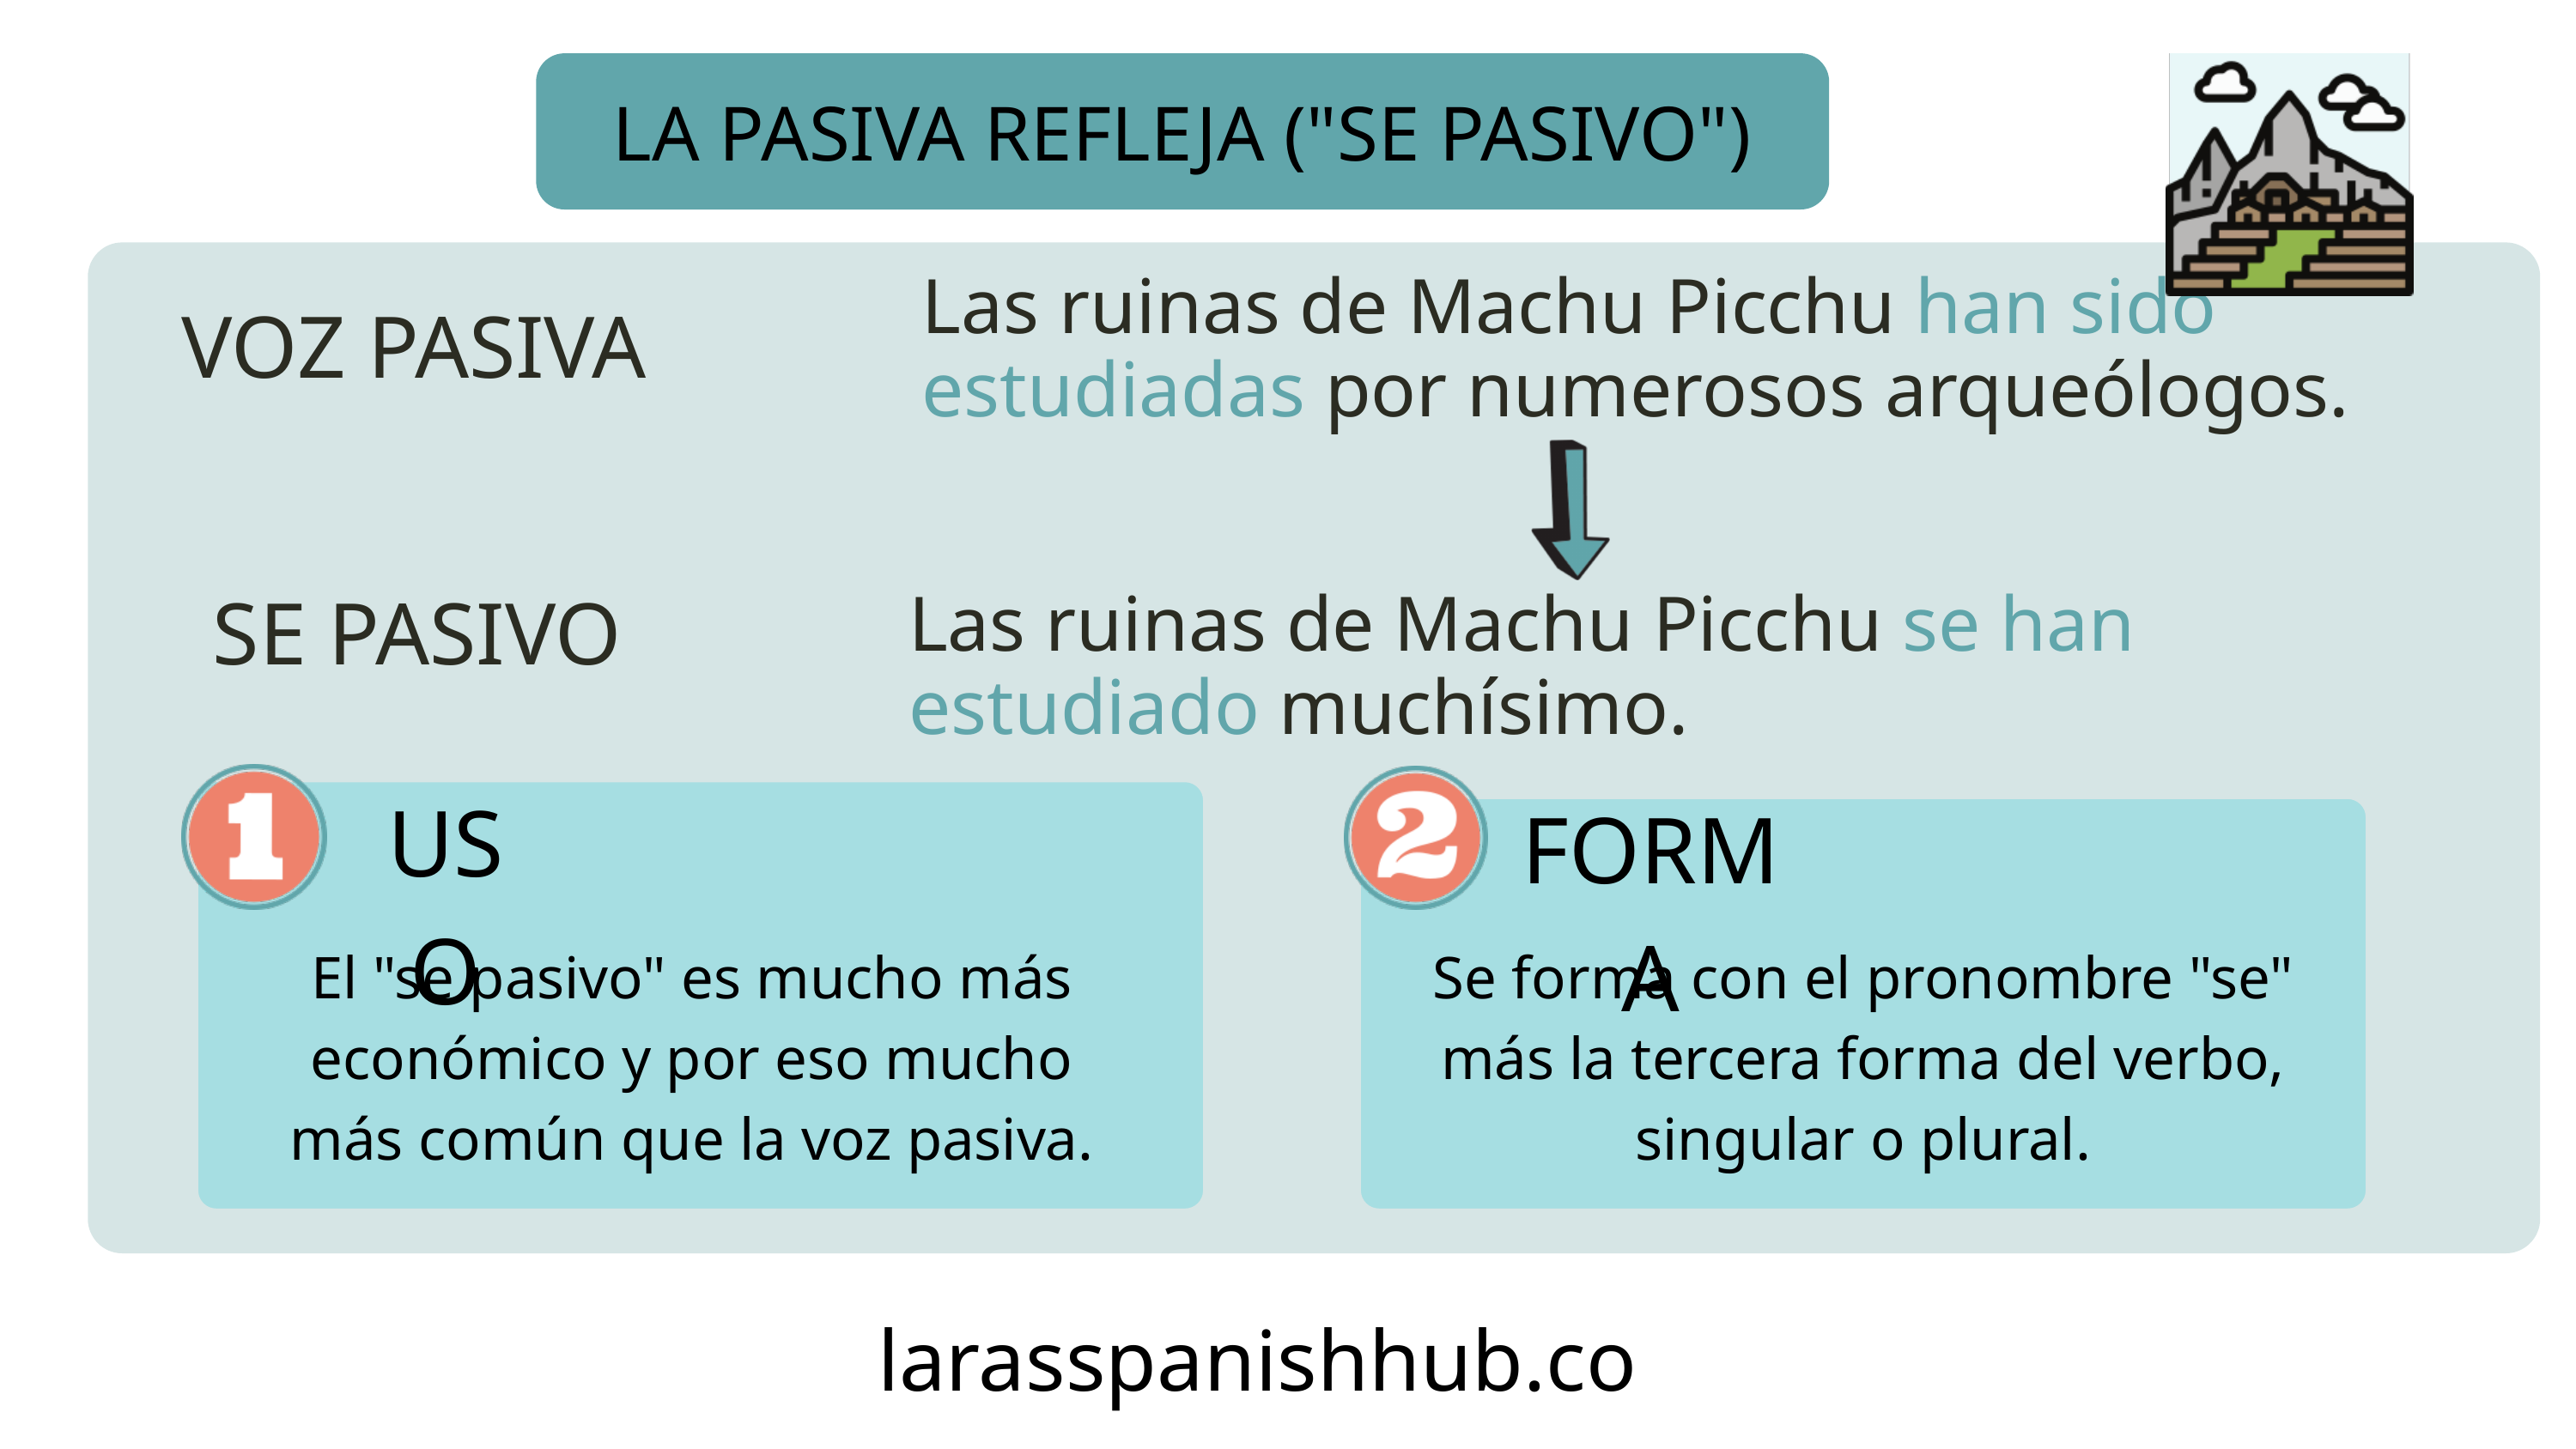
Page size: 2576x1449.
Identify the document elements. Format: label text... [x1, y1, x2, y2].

picture [1344, 765, 1489, 910]
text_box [1344, 782, 2383, 1226]
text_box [181, 765, 1220, 1226]
picture [2166, 52, 2414, 297]
picture [181, 764, 327, 910]
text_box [536, 52, 1830, 210]
text_box larasspanishhub.com [867, 1290, 1649, 1449]
picture [1500, 470, 1641, 549]
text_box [88, 242, 2541, 1254]
